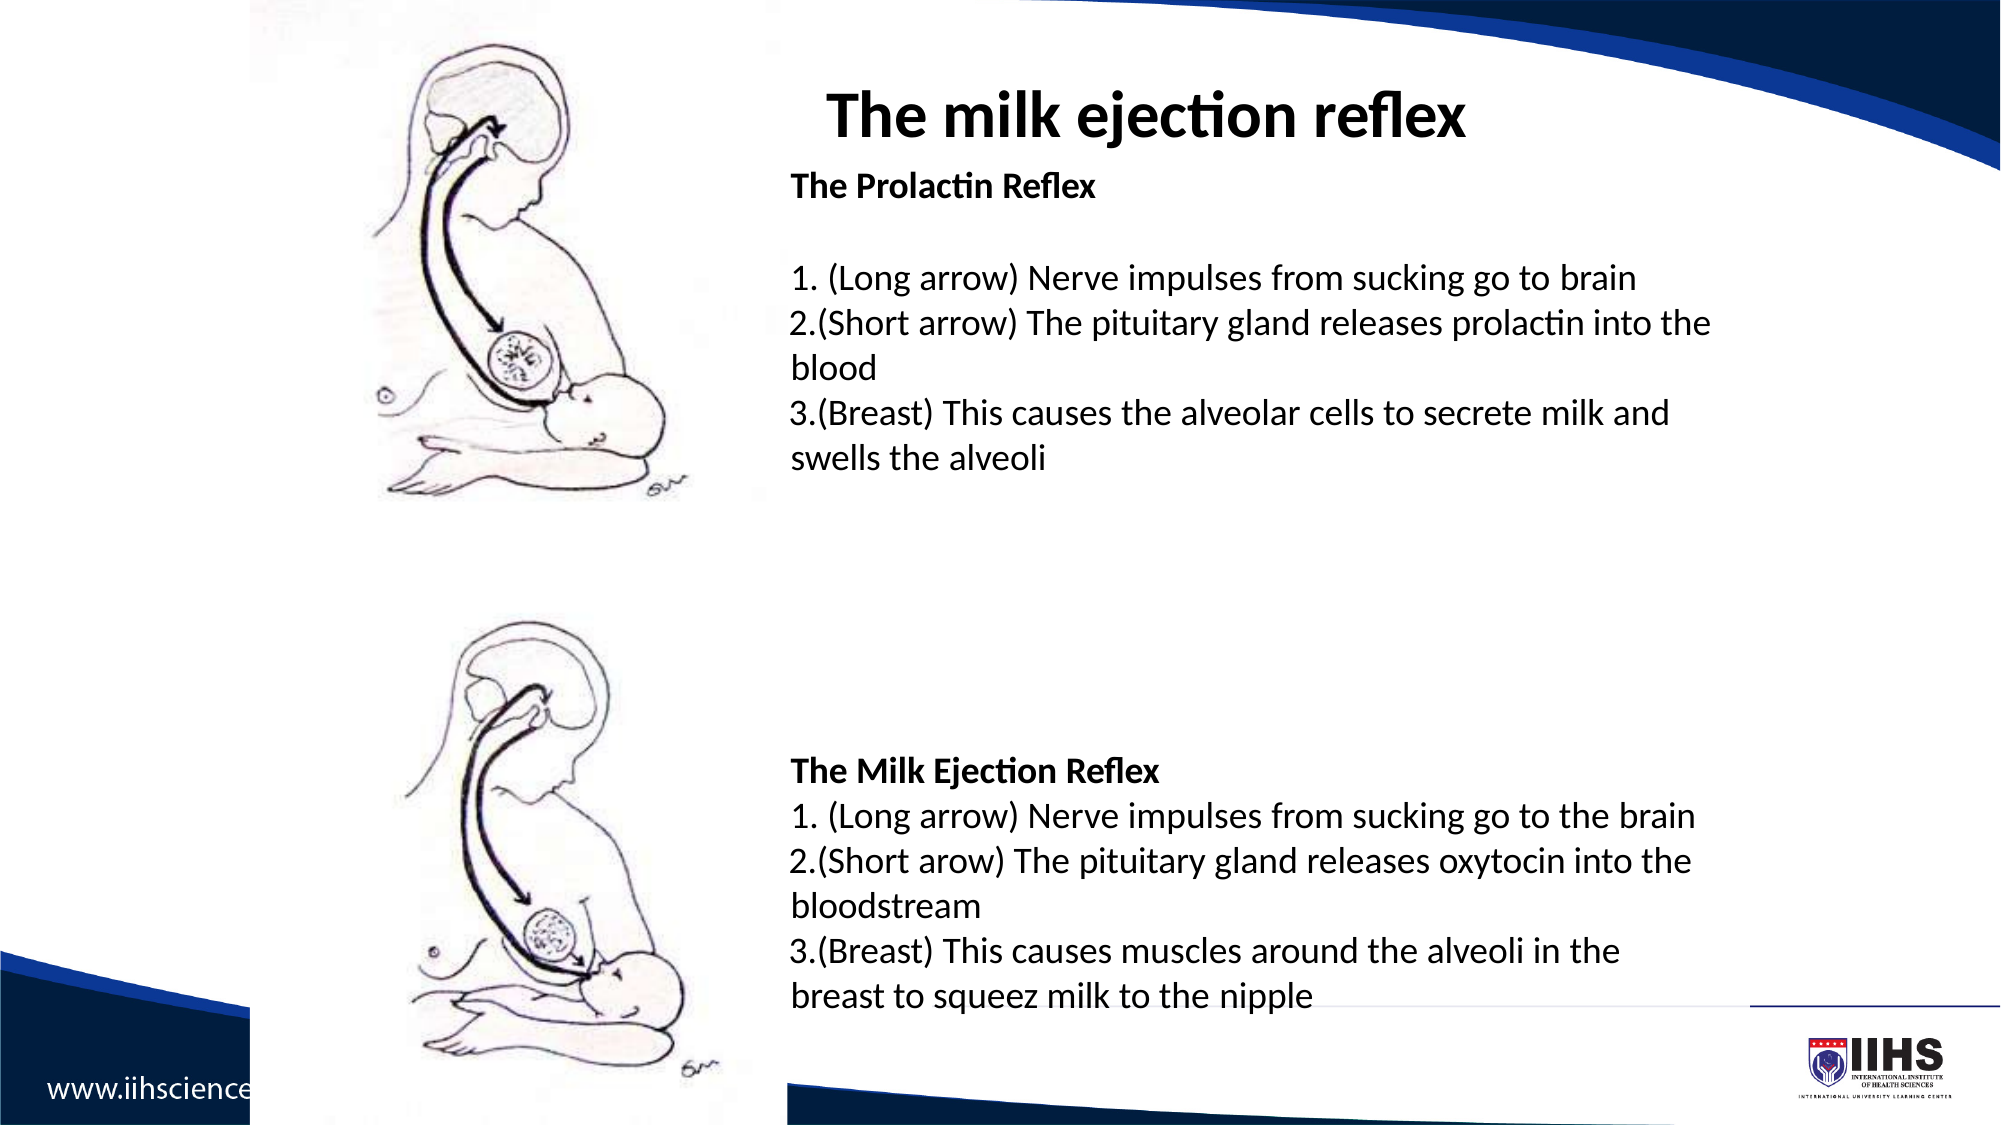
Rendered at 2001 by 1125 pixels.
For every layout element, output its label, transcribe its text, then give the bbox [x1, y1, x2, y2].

text_box The Prolactin Reflex (Long arrow) Nerve impulses from sucking go to brain (Short arrow) The pituitary gland releases prolactin into the blood (Breast) This causes the alveolar cells to secrete milk and swells the alveoli [788, 158, 1735, 478]
text_box [775, 155, 1750, 1035]
picture [788, 0, 2001, 1125]
text_box The Milk Ejection Reflex (Long arrow) Nerve impulses from sucking go to the brain (Short arow) The pituitary gland releases oxytocin into the bloodstream (Breast) This causes muscles around the alveoli in the breast to squeez milk to the nipple [788, 743, 1715, 1016]
picture [0, 0, 249, 1123]
text_box [249, 0, 788, 1125]
title The milk ejection reflex [823, 14, 1474, 205]
